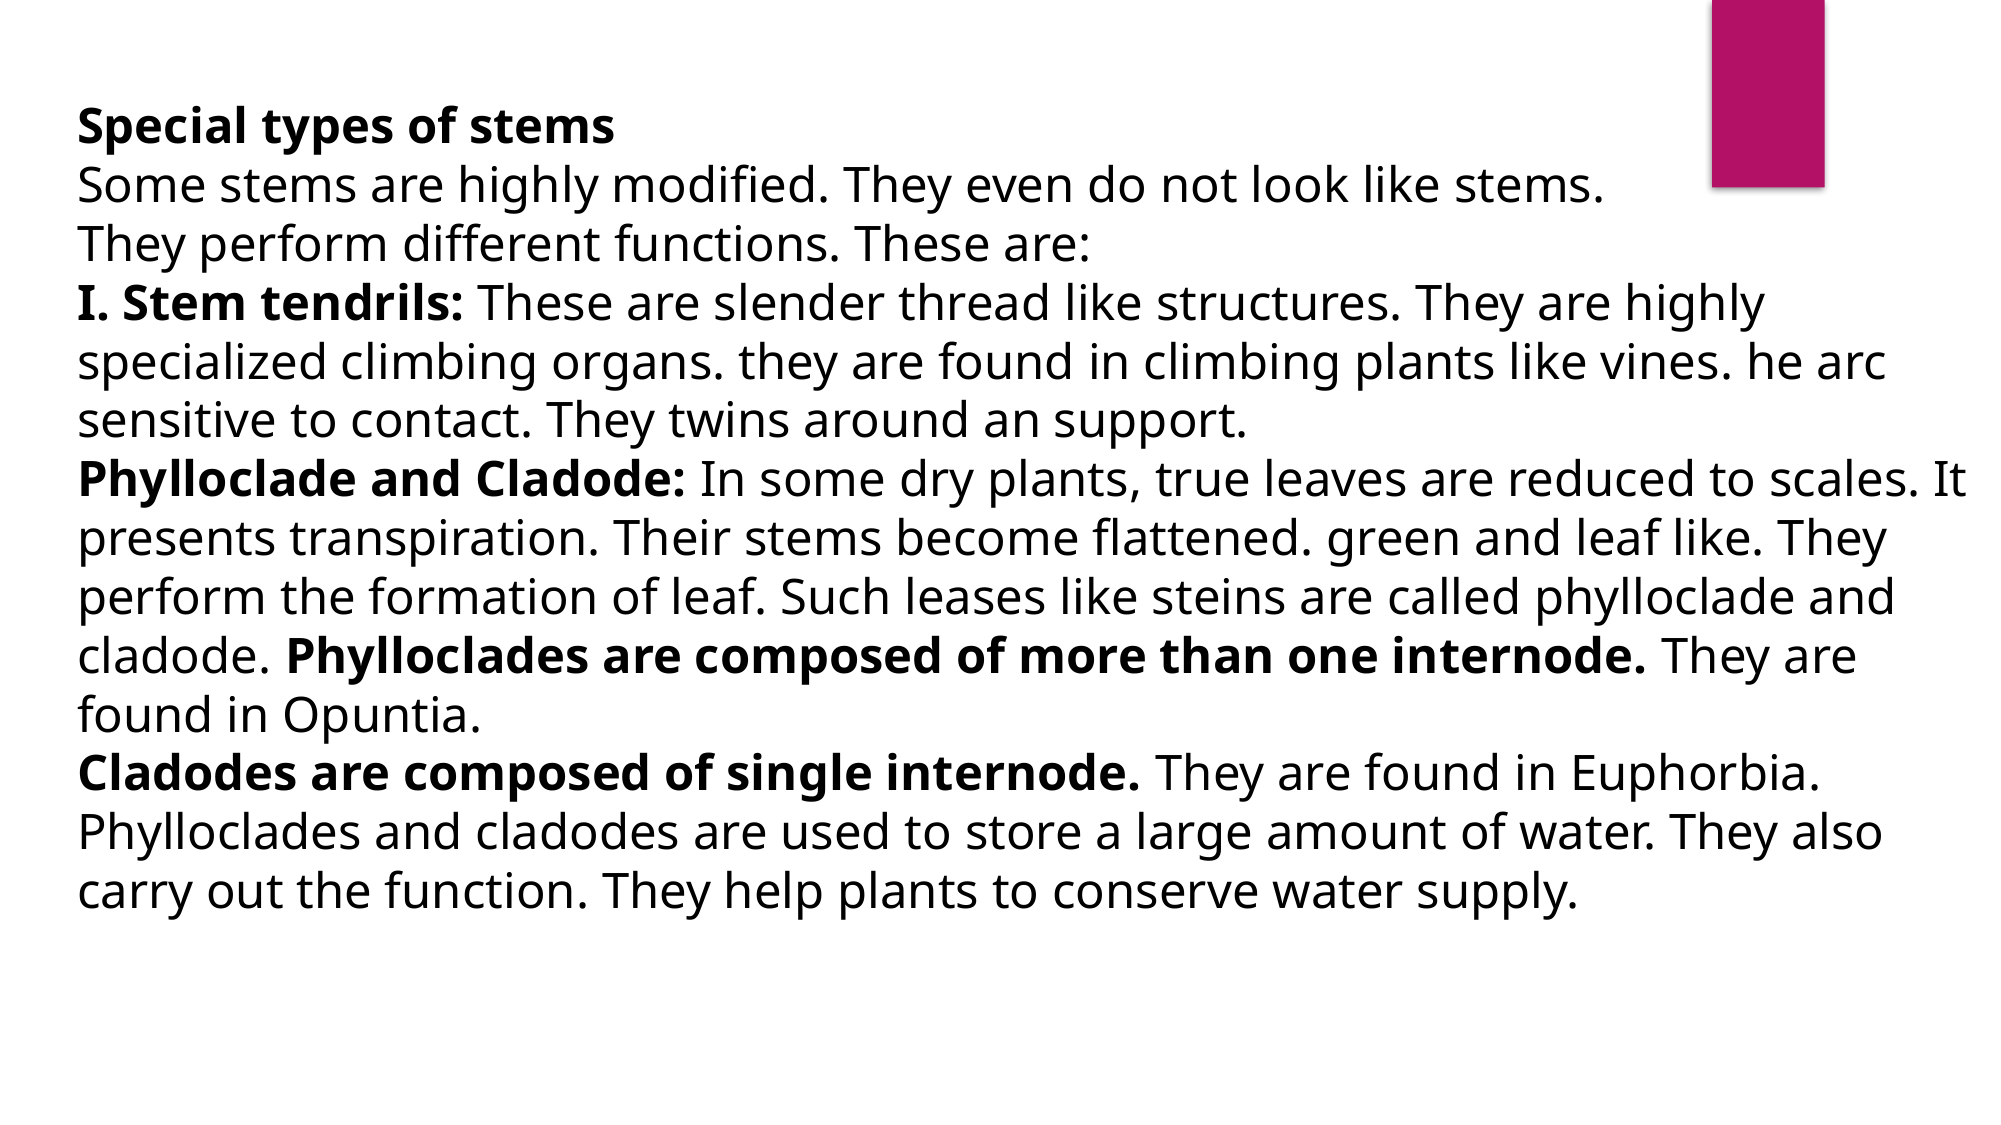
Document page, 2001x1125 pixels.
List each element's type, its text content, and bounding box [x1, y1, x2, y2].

text_box Special types of stems Some stems are highly modified. They even do not look like stems. They perform different functions. These are: I. Stem tendrils: These are slender thread like structures. They are highly specialized climbing organs. they are found in climbing plants like vines. he arc sensitive to contact. They twins around an support. Phylloclade and Cladode: In some dry plants, true leaves are reduced to scales. It presents transpiration. Their stems become flattened. green and leaf like. They perform the formation of leaf. Such leases like steins are called phylloclade and cladode. Phylloclades are composed of more than one internode. They are found in Opuntia. Cladodes are composed of single internode. They are found in Euphorbia. Phylloclades and cladodes are used to store a large amount of water. They also carry out the function. They help plants to conserve water supply. [62, 87, 2000, 1063]
text_box [37, 99, 1975, 1088]
